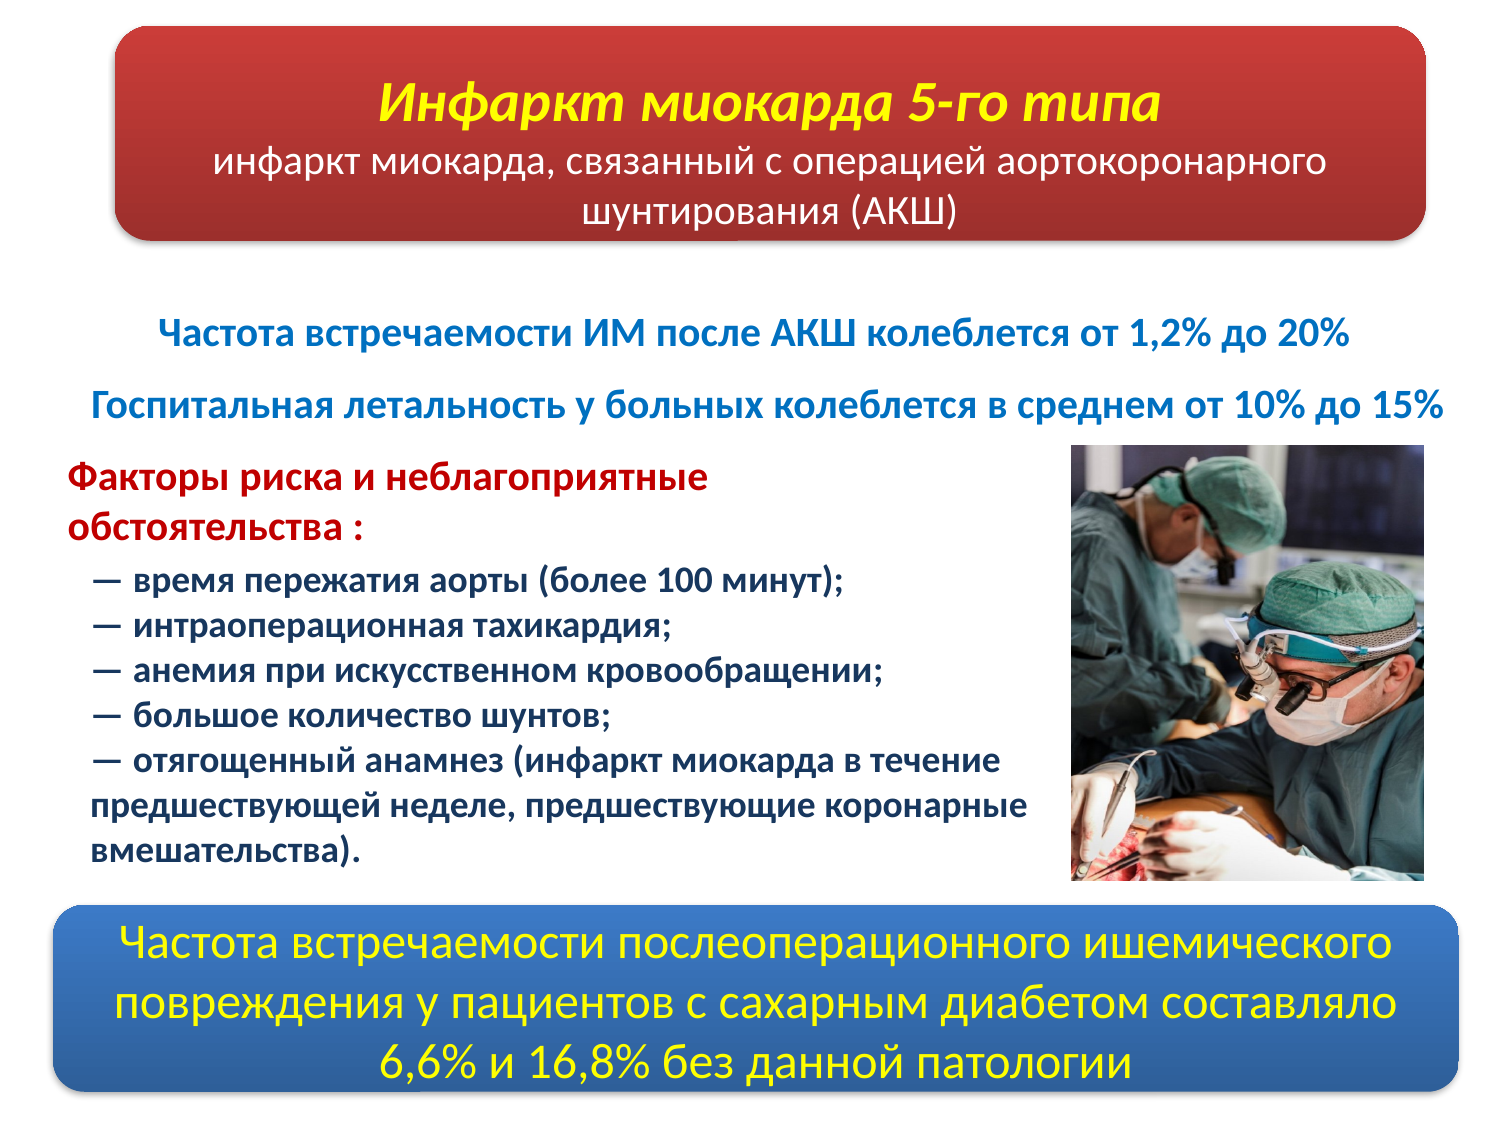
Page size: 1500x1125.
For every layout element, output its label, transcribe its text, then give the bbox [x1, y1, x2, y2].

text_box — время пережатия аорты (более 100 минут); — интраоперационная тахикардия; — анемия при искусственном кровообращении; — большое количество шунтов; — отягощенный анамнез (инфаркт миокарда в течение предшествующей неделе, предшествующие коронарные вмешательства). [75, 547, 1046, 878]
text_box Частота встречаемости ИМ после АКШ колеблется от 1,2% до 20% [143, 297, 1420, 363]
picture [1070, 445, 1424, 881]
text_box Инфаркт миокарда 5-го типа инфаркт миокарда, связанный с операцией аортокоронарного шунтирования (АКШ) [114, 25, 1426, 241]
text_box Факторы риска и неблагоприятные обстоятельства : [53, 441, 963, 557]
text_box Частота встречаемости послеоперационного ишемического повреждения у пациентов с сахарным диабетом составляло 6,6% и 16,8% без данной патологии [53, 905, 1459, 1092]
text_box Госпитальная летальность у больных колеблется в среднем от 10% до 15% [76, 369, 1496, 434]
